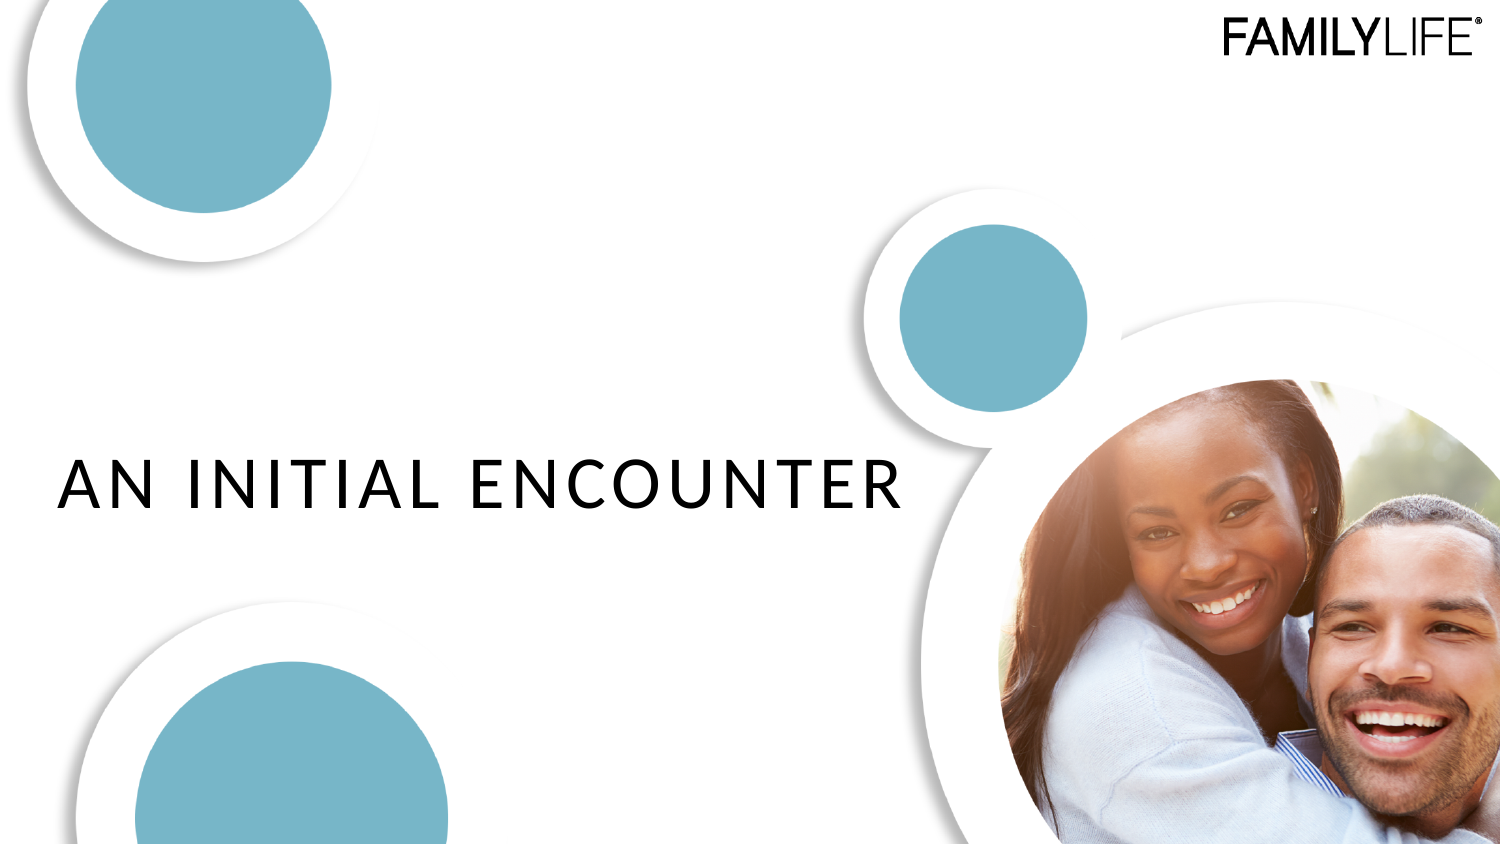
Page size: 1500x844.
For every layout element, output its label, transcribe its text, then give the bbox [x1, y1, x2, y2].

list AN INITIAL ENCOUNTER [0, 421, 920, 535]
picture [0, 0, 1500, 844]
